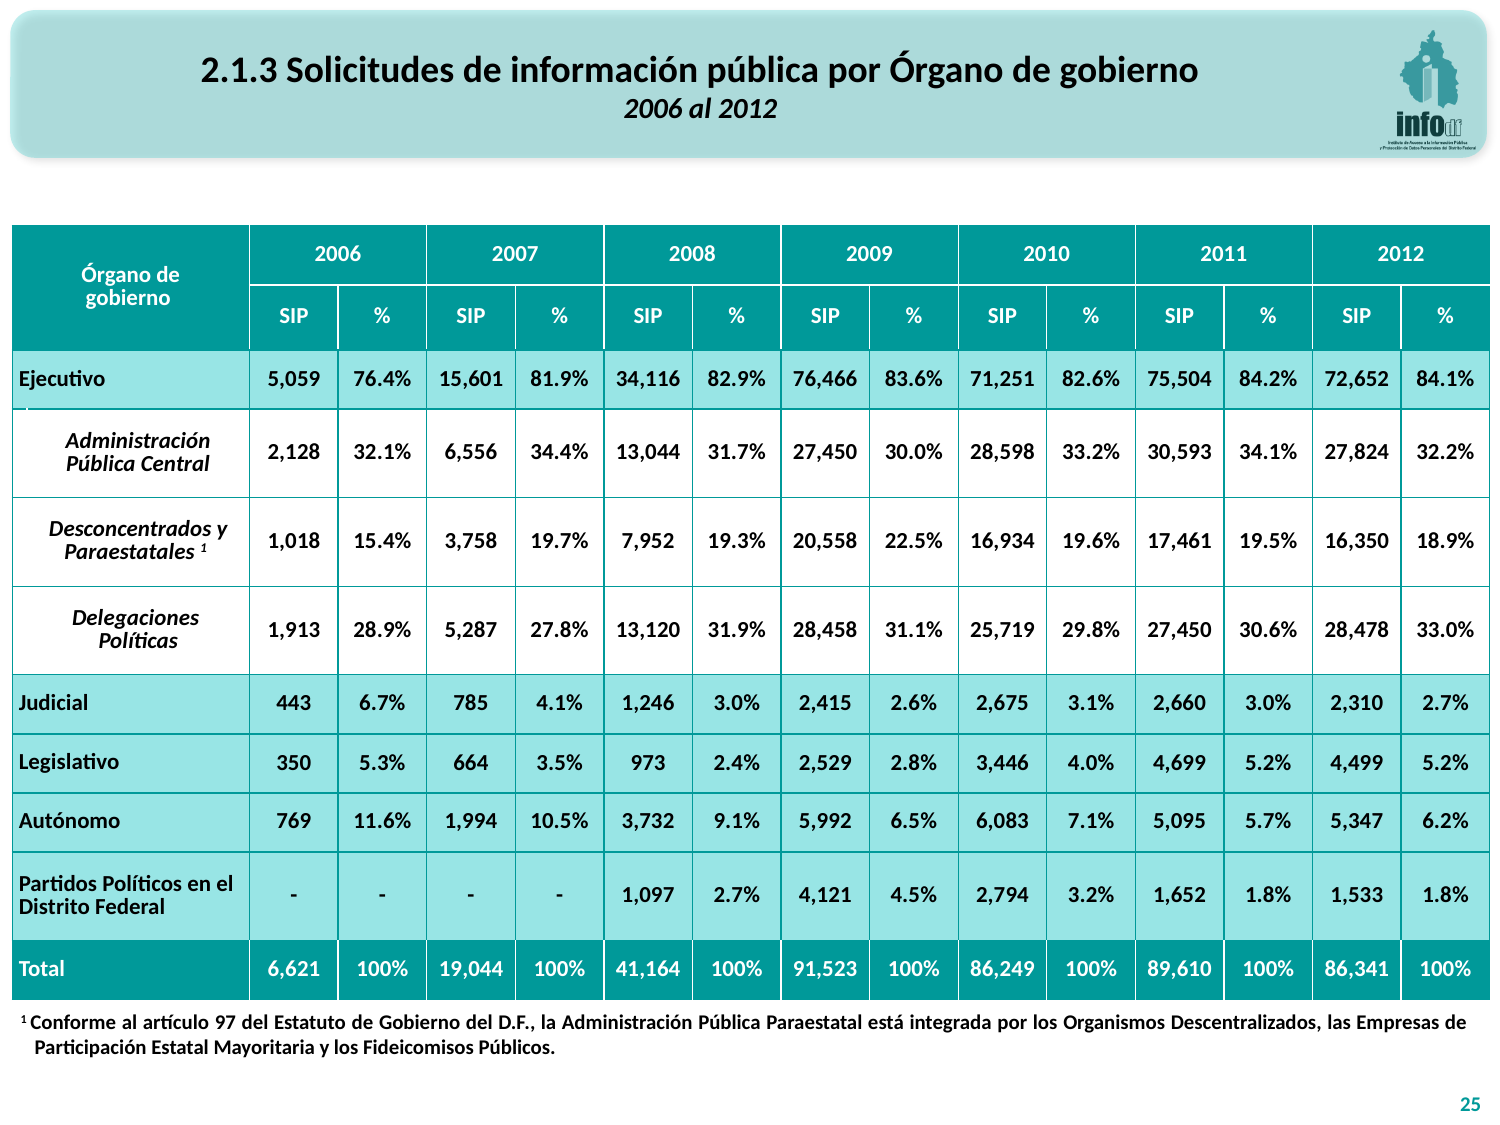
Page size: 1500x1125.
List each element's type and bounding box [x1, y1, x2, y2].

picture [1389, 28, 1480, 150]
table_cell [1136, 794, 1223, 851]
table_cell [1047, 941, 1135, 999]
table_cell [1225, 286, 1312, 349]
table_cell [516, 587, 603, 674]
table_cell [870, 675, 958, 733]
table_cell [1047, 498, 1135, 586]
table_cell [605, 941, 692, 999]
table_cell [959, 794, 1046, 851]
table_cell [693, 853, 780, 940]
table_cell [693, 675, 780, 733]
table_cell [782, 853, 869, 940]
table_cell [13, 351, 249, 408]
table_cell [782, 410, 869, 497]
table_cell [1225, 675, 1312, 733]
table_cell [339, 410, 426, 497]
table_cell [1136, 941, 1223, 999]
table_cell [339, 735, 426, 792]
table_cell [605, 410, 692, 497]
table_cell [250, 735, 337, 792]
table_cell [1225, 941, 1312, 999]
table_cell [250, 941, 337, 999]
table_header [427, 227, 603, 284]
table_cell [250, 587, 337, 674]
table_cell [427, 853, 515, 940]
table_cell [250, 410, 337, 497]
table_cell [1402, 675, 1489, 733]
table_cell [516, 286, 603, 349]
table_cell [516, 351, 603, 408]
table_cell [1225, 853, 1312, 940]
table_cell [1225, 410, 1312, 497]
table_cell [250, 794, 337, 851]
table_cell [427, 941, 515, 999]
table_header [250, 227, 426, 284]
table_cell [782, 498, 869, 586]
table_cell [782, 351, 869, 408]
table_cell [782, 286, 869, 349]
table_cell [1402, 351, 1489, 408]
table_header [959, 227, 1135, 284]
table_cell [1313, 410, 1400, 497]
table_cell [1402, 853, 1489, 940]
table_cell [782, 941, 869, 999]
slide_number [1435, 1063, 1496, 1124]
table_cell [959, 351, 1046, 408]
table_cell [427, 735, 515, 792]
table_cell [870, 794, 958, 851]
table_cell [516, 498, 603, 586]
table_cell [959, 498, 1046, 586]
table_cell [427, 794, 515, 851]
text_box [12, 13, 1389, 156]
table_cell [1402, 410, 1489, 497]
table_cell [782, 675, 869, 733]
table_cell [605, 853, 692, 940]
table_cell [516, 794, 603, 851]
table_cell [13, 498, 26, 586]
table_cell [1047, 587, 1135, 674]
table_cell [782, 735, 869, 792]
table_cell [1313, 853, 1400, 940]
table_cell [782, 587, 869, 674]
table_cell [516, 735, 603, 792]
table_cell [1313, 498, 1400, 586]
table_cell [1136, 410, 1223, 497]
table_cell [1047, 735, 1135, 792]
table_cell [1136, 735, 1223, 792]
table_cell [516, 941, 603, 999]
table_cell [870, 351, 958, 408]
table_cell [339, 286, 426, 349]
table_cell [1047, 286, 1135, 349]
table_cell [13, 410, 26, 497]
table_cell [28, 498, 249, 586]
table_cell [870, 286, 958, 349]
table_cell [693, 941, 780, 999]
table_cell [1225, 351, 1312, 408]
table_cell [339, 587, 426, 674]
table_cell [959, 941, 1046, 999]
table_cell [870, 735, 958, 792]
table_cell [427, 675, 515, 733]
table_cell [1402, 498, 1489, 586]
table_cell [693, 498, 780, 586]
table_cell [1402, 286, 1489, 349]
table_cell [339, 351, 426, 408]
table_cell [1225, 794, 1312, 851]
table_cell [693, 735, 780, 792]
table_cell [339, 498, 426, 586]
table_cell [1136, 853, 1223, 940]
table_cell [250, 675, 337, 733]
table_cell [1402, 735, 1489, 792]
table_cell [693, 351, 780, 408]
table_cell [427, 587, 515, 674]
table_cell [516, 853, 603, 940]
table_cell [516, 675, 603, 733]
table_header [1313, 227, 1489, 284]
table_cell [693, 410, 780, 497]
table_cell [1402, 587, 1489, 674]
table_cell [959, 286, 1046, 349]
table_header [1136, 227, 1312, 284]
table_cell [427, 498, 515, 586]
table_cell [959, 675, 1046, 733]
table_cell [427, 286, 515, 349]
table_cell [516, 410, 603, 497]
table_cell [870, 587, 958, 674]
table_cell [605, 587, 692, 674]
table_cell [250, 498, 337, 586]
table_cell [339, 941, 426, 999]
table_cell [1136, 675, 1223, 733]
table_cell [693, 794, 780, 851]
table_cell [1047, 675, 1135, 733]
table_cell [13, 941, 249, 999]
table_cell [427, 410, 515, 497]
table_cell [1047, 794, 1135, 851]
table_cell [250, 853, 337, 940]
table_cell [250, 286, 337, 349]
table_cell [1313, 351, 1400, 408]
table_cell [1047, 853, 1135, 940]
table_cell [1313, 735, 1400, 792]
table_header [13, 227, 249, 349]
table_header [782, 227, 958, 284]
table_cell [339, 853, 426, 940]
table_cell [1313, 675, 1400, 733]
table_cell [1136, 286, 1223, 349]
table_cell [1136, 587, 1223, 674]
table_cell [28, 587, 249, 674]
table_cell [28, 410, 249, 497]
table_cell [870, 853, 958, 940]
table_cell [605, 498, 692, 586]
table_cell [870, 410, 958, 497]
table_cell [339, 675, 426, 733]
table_cell [959, 735, 1046, 792]
table_cell [1402, 794, 1489, 851]
table_cell [13, 794, 249, 851]
table_cell [959, 587, 1046, 674]
table_cell [605, 675, 692, 733]
table_cell [13, 587, 26, 674]
text_box [5, 1001, 1483, 1071]
table_cell [605, 735, 692, 792]
table_cell [1313, 941, 1400, 999]
table_cell [605, 351, 692, 408]
table_cell [250, 351, 337, 408]
table_cell [1313, 587, 1400, 674]
table_cell [959, 410, 1046, 497]
table_cell [959, 853, 1046, 940]
table_cell [1225, 498, 1312, 586]
table_cell [427, 351, 515, 408]
table_cell [1225, 587, 1312, 674]
table_cell [605, 286, 692, 349]
table_cell [693, 587, 780, 674]
table_cell [339, 794, 426, 851]
table_cell [1047, 351, 1135, 408]
table_cell [1136, 351, 1223, 408]
table_cell [870, 941, 958, 999]
table_cell [1047, 410, 1135, 497]
table_cell [870, 498, 958, 586]
table_cell [693, 286, 780, 349]
table_header [605, 227, 780, 284]
table_cell [1225, 735, 1312, 792]
table_cell [782, 794, 869, 851]
table_cell [13, 735, 249, 792]
table_cell [1402, 941, 1489, 999]
table_cell [1136, 498, 1223, 586]
table_cell [1313, 794, 1400, 851]
table_cell [605, 794, 692, 851]
table_cell [13, 675, 249, 733]
table_cell [13, 853, 249, 940]
table_cell [1313, 286, 1400, 349]
